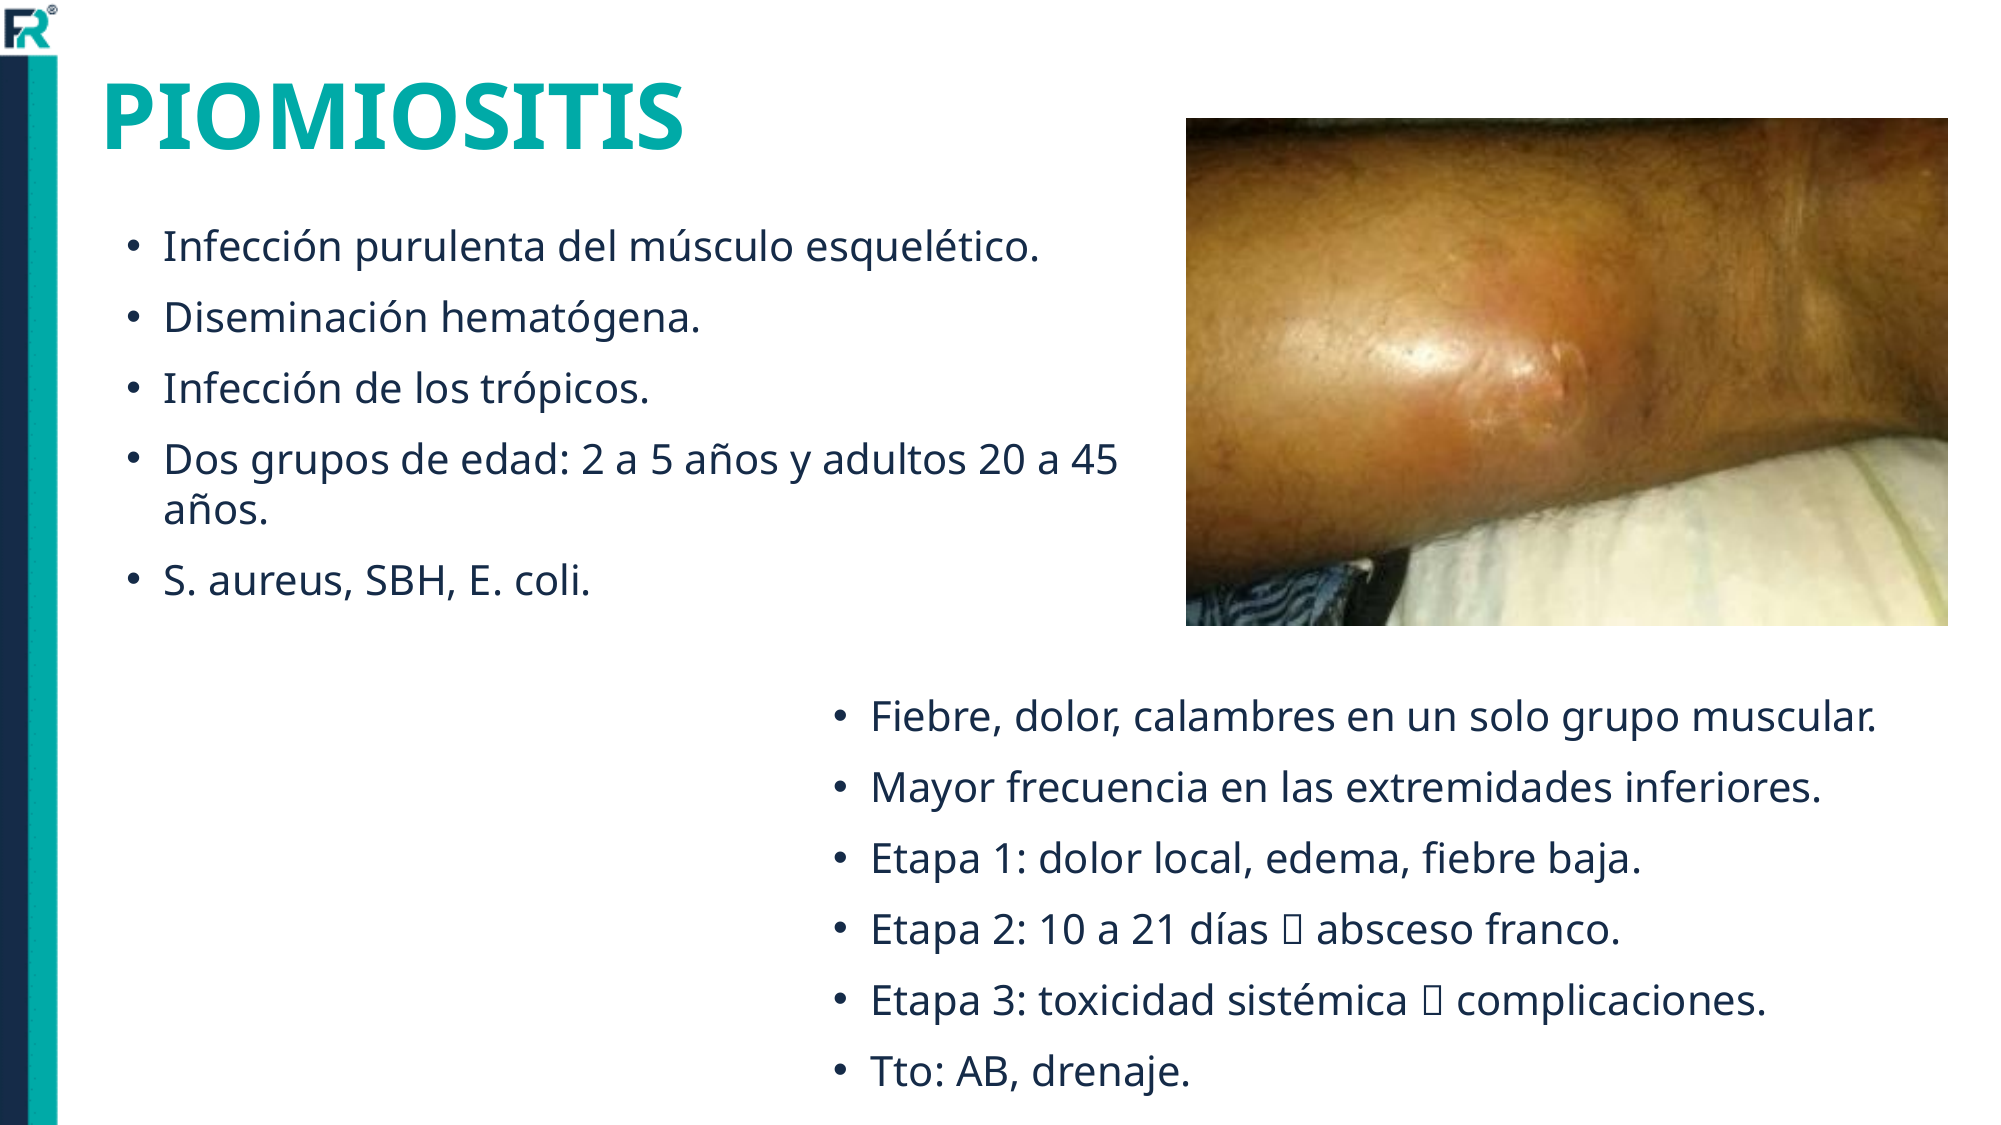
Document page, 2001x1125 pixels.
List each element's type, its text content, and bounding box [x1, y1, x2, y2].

title PIOMIOSITIS [84, 11, 1810, 229]
list Infección purulenta del músculo esquelético. Diseminación hematógena. Infección de los trópicos. Dos grupos de edad: 2 a 5 años y adultos 20 a 45 años. S. aureus, SBH, E. coli. [111, 212, 1168, 956]
picture [0, 0, 2001, 1125]
text_box [52, 299, 818, 1066]
text_box Fiebre, dolor, calambres en un solo grupo muscular. Mayor frecuencia en las extremidades inferiores. Etapa 1: dolor local, edema, fiebre baja. Etapa 2: 10 a 21 días  absceso franco. Etapa 3: toxicidad sistémica  complicaciones. Tto: AB, drenaje. [818, 682, 1972, 1125]
